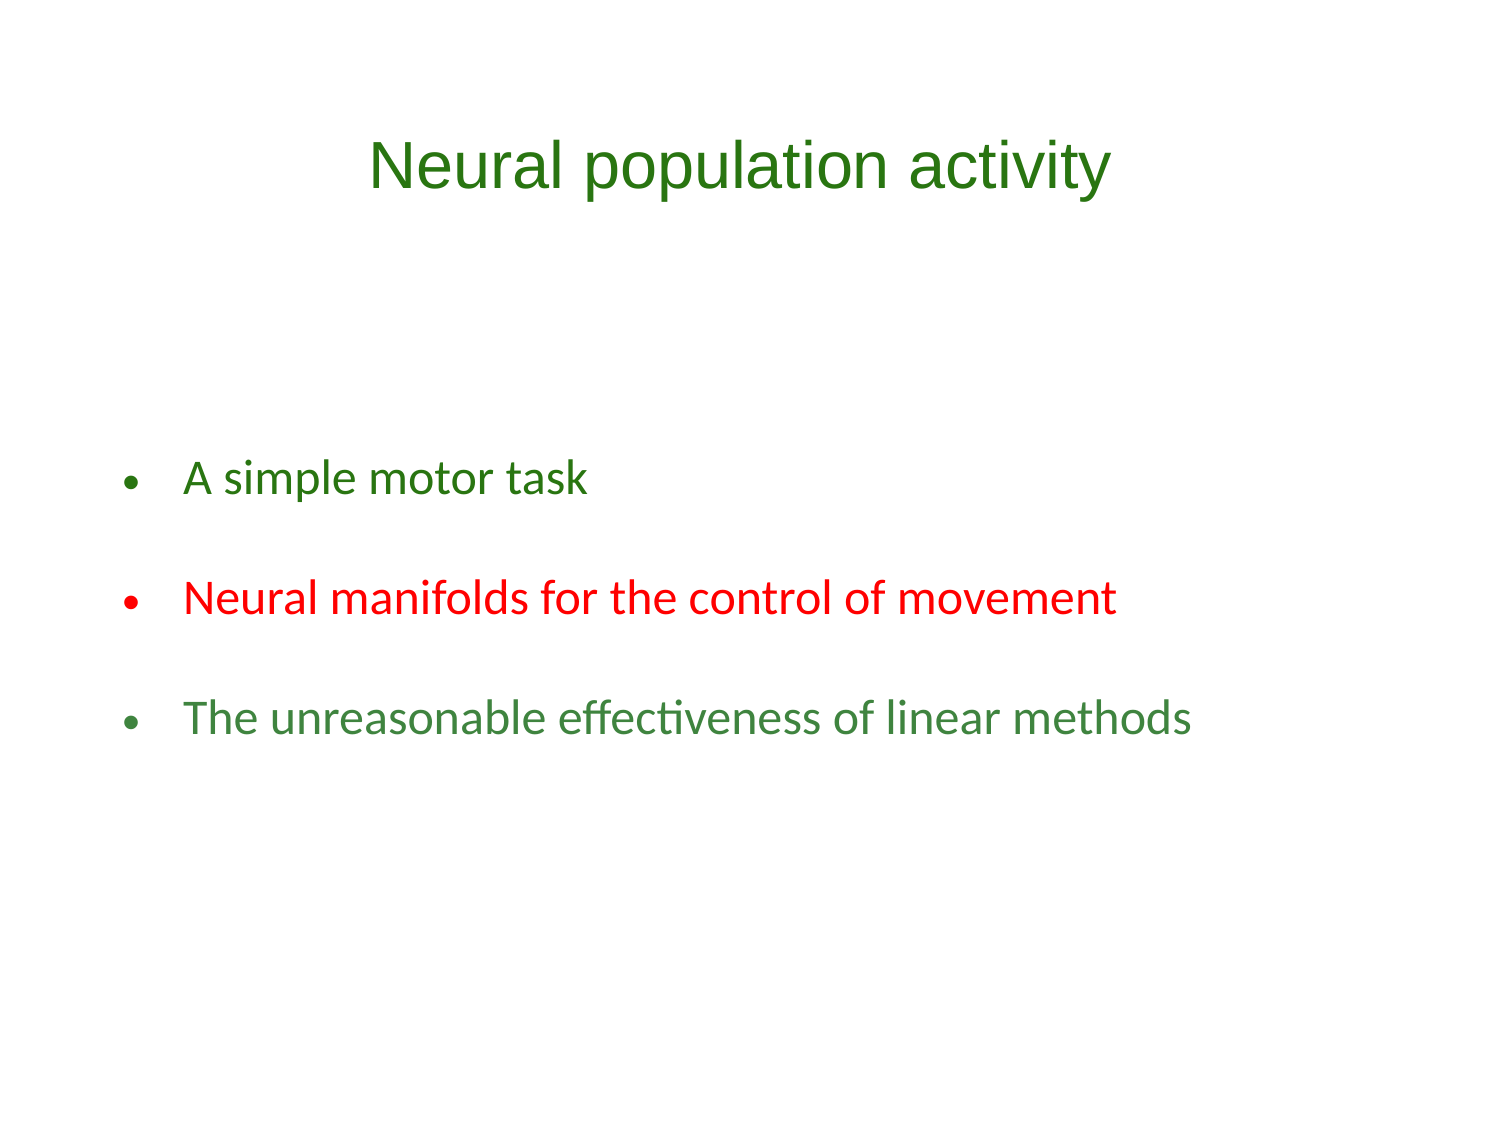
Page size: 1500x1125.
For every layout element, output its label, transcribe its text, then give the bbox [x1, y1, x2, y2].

list A simple motor task Neural manifolds for the control of movement The unreasonable effectiveness of linear methods [107, 389, 1393, 775]
title Neural population activity [75, 72, 1425, 260]
